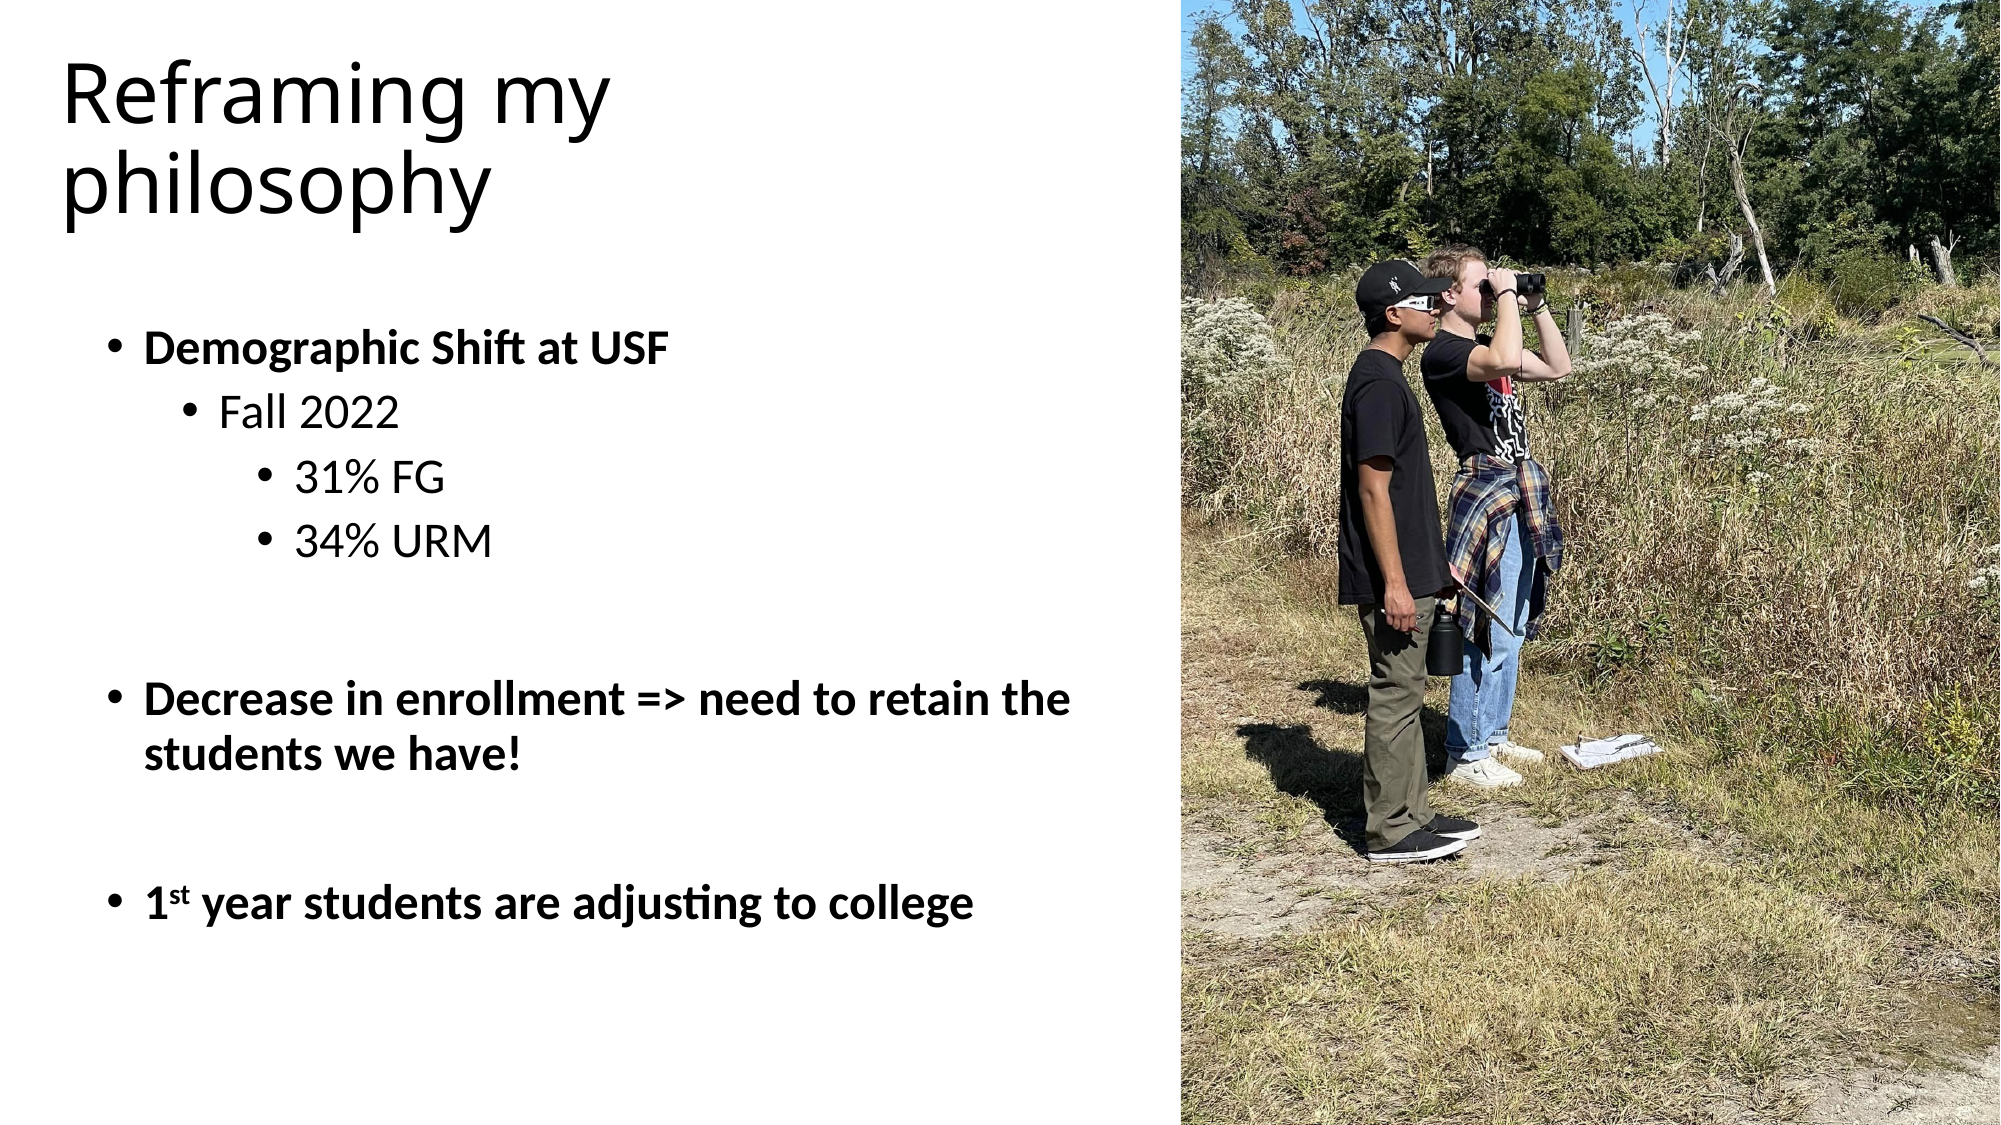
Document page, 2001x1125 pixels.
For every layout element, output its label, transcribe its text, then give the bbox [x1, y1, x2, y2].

list Demographic Shift at USF Fall 2022 31% FG 34% URM Decrease in enrollment => need to retain the students we have! 1st year students are adjusting to college [91, 313, 1122, 1007]
title Reframing my philosophy [45, 18, 1031, 264]
picture [1180, 0, 2000, 1125]
text_box [0, 0, 1180, 1125]
